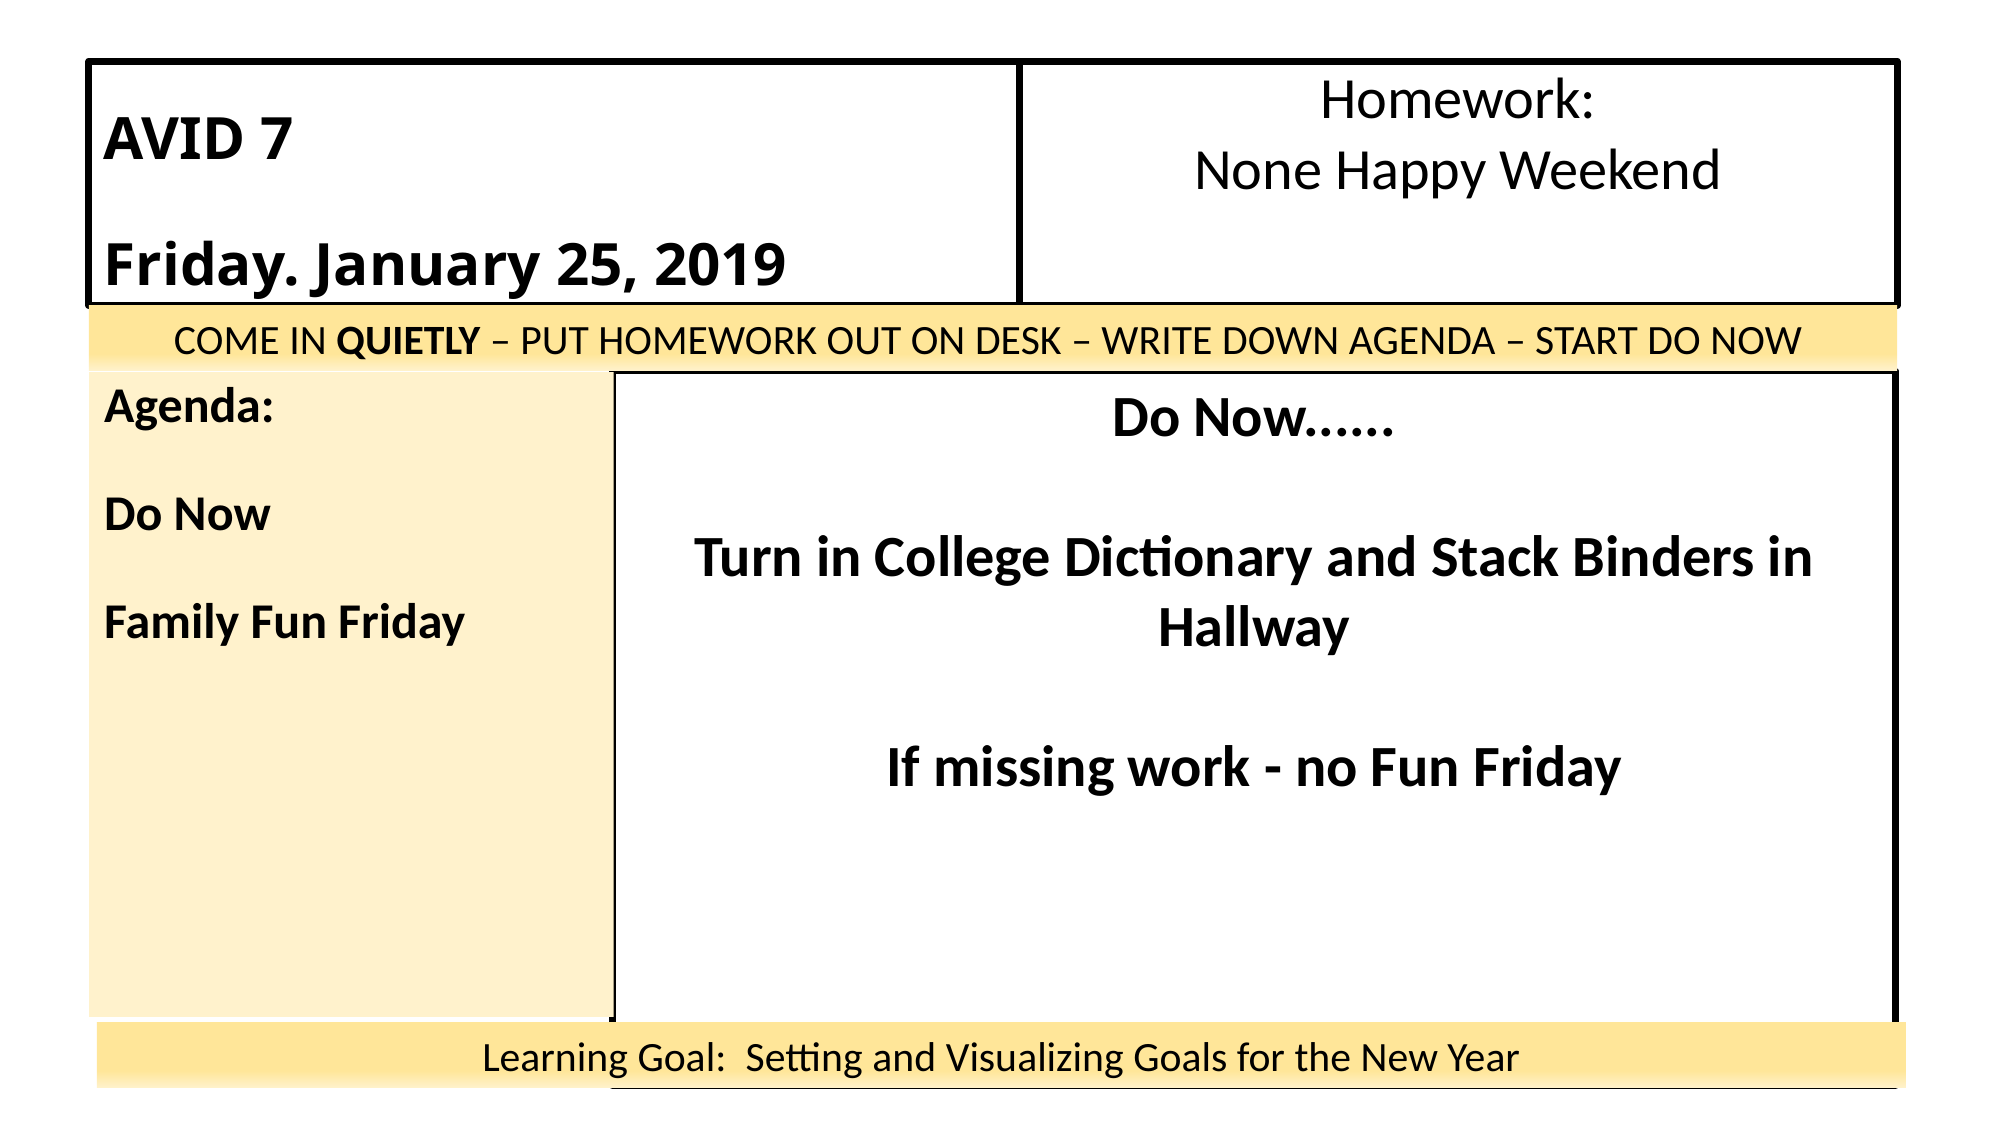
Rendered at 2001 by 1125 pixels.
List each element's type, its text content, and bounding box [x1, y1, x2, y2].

text_box Agenda: Do Now Family Fun Friday [89, 372, 614, 1017]
text_box Do Now...... Turn in College Dictionary and Stack Binders in Hallway If missing work - no Fun Friday [612, 371, 1896, 1022]
subtitle Homework: None Happy Weekend [1019, 61, 1898, 305]
title AVID 7 Friday. January 25, 2019 [88, 61, 1019, 305]
text_box Learning Goal: Setting and Visualizing Goals for the New Year [96, 1022, 1906, 1088]
text_box COME IN QUIETLY – PUT HOMEWORK OUT ON DESK – WRITE DOWN AGENDA – START DO NOW [88, 305, 1898, 371]
